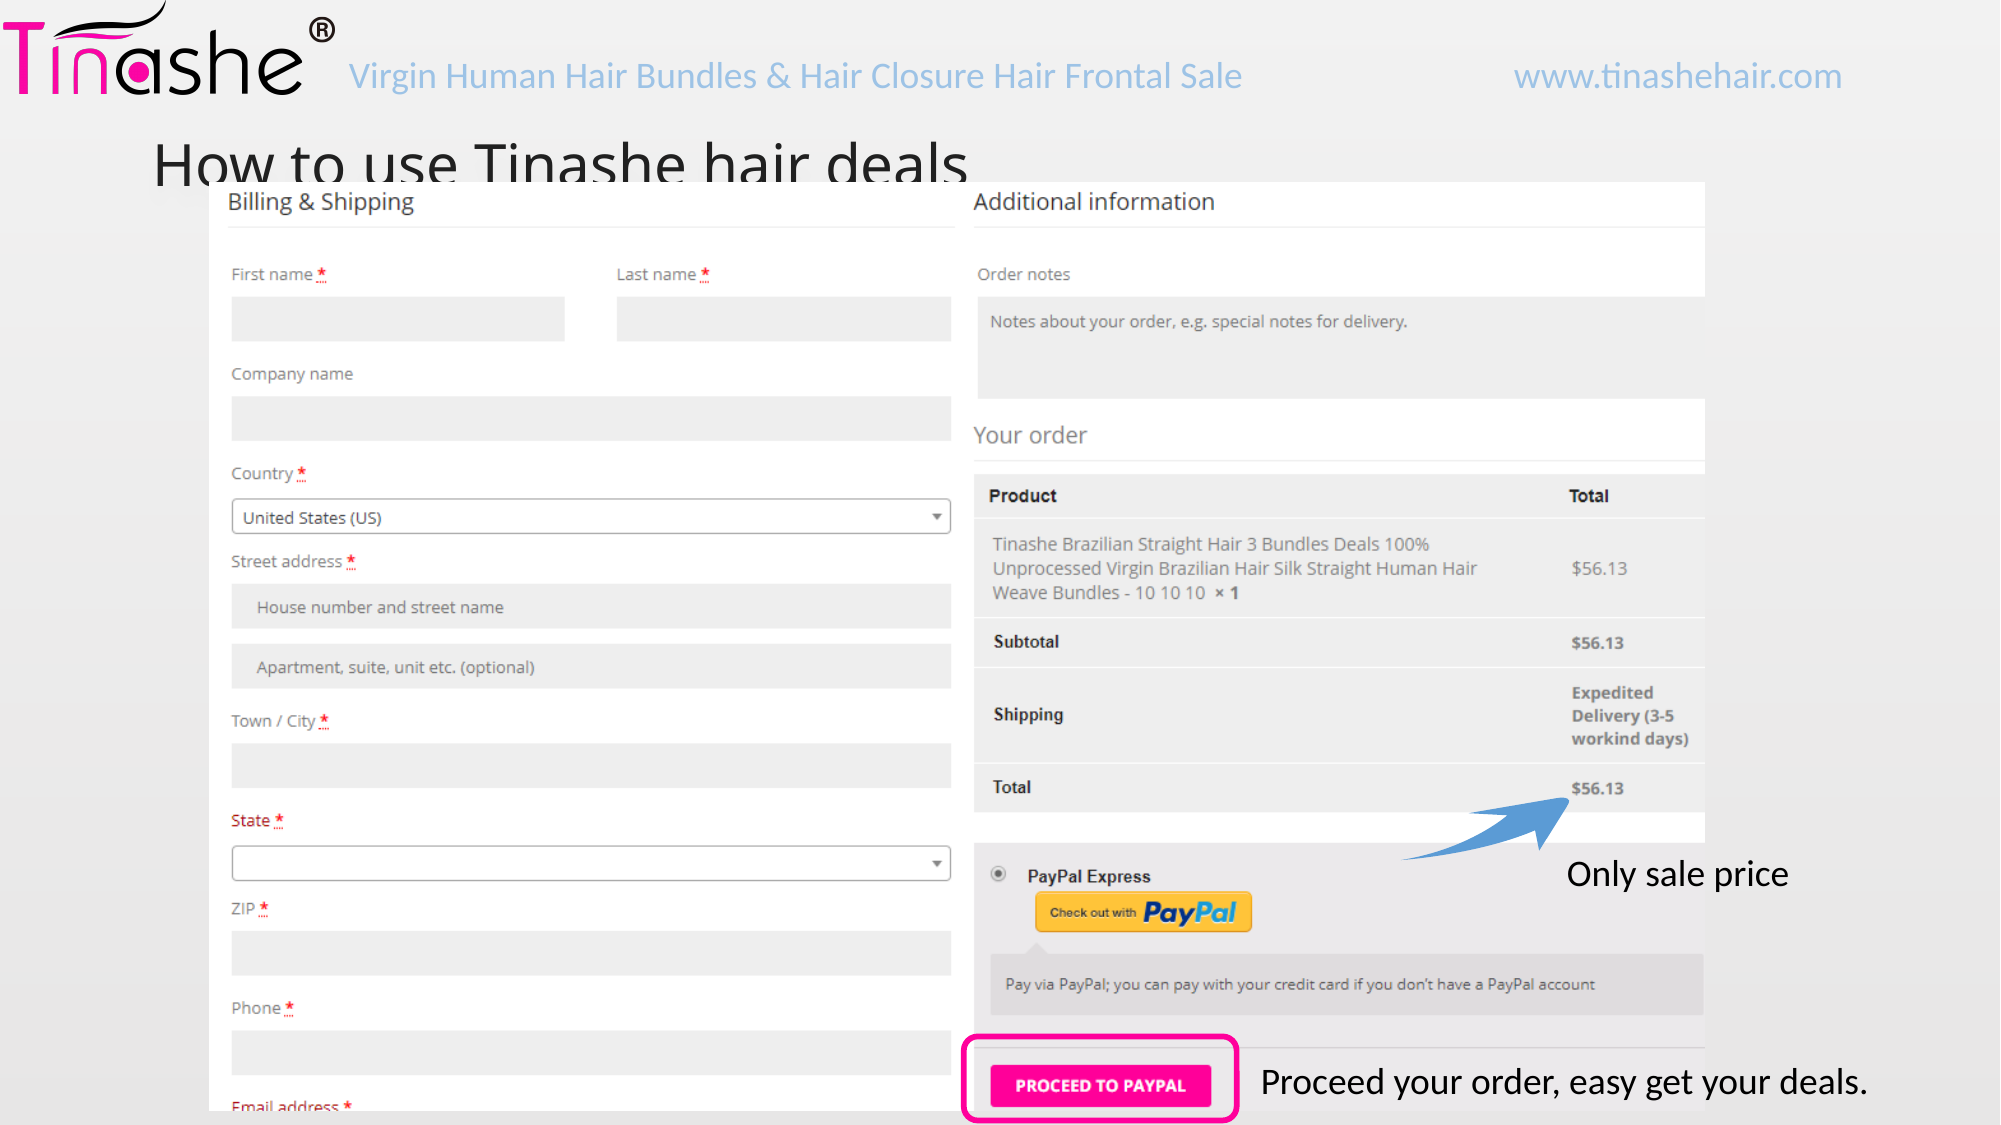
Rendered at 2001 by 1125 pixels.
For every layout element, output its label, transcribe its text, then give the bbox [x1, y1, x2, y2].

text_box Only sale price [1705, 841, 1884, 902]
title How to use Tinashe hair deals [137, 110, 1863, 207]
text_box [963, 1111, 1237, 1122]
text_box Proceed your order, easy get your deals. [1705, 1049, 1885, 1110]
picture [0, 0, 335, 99]
picture [209, 182, 1705, 1111]
